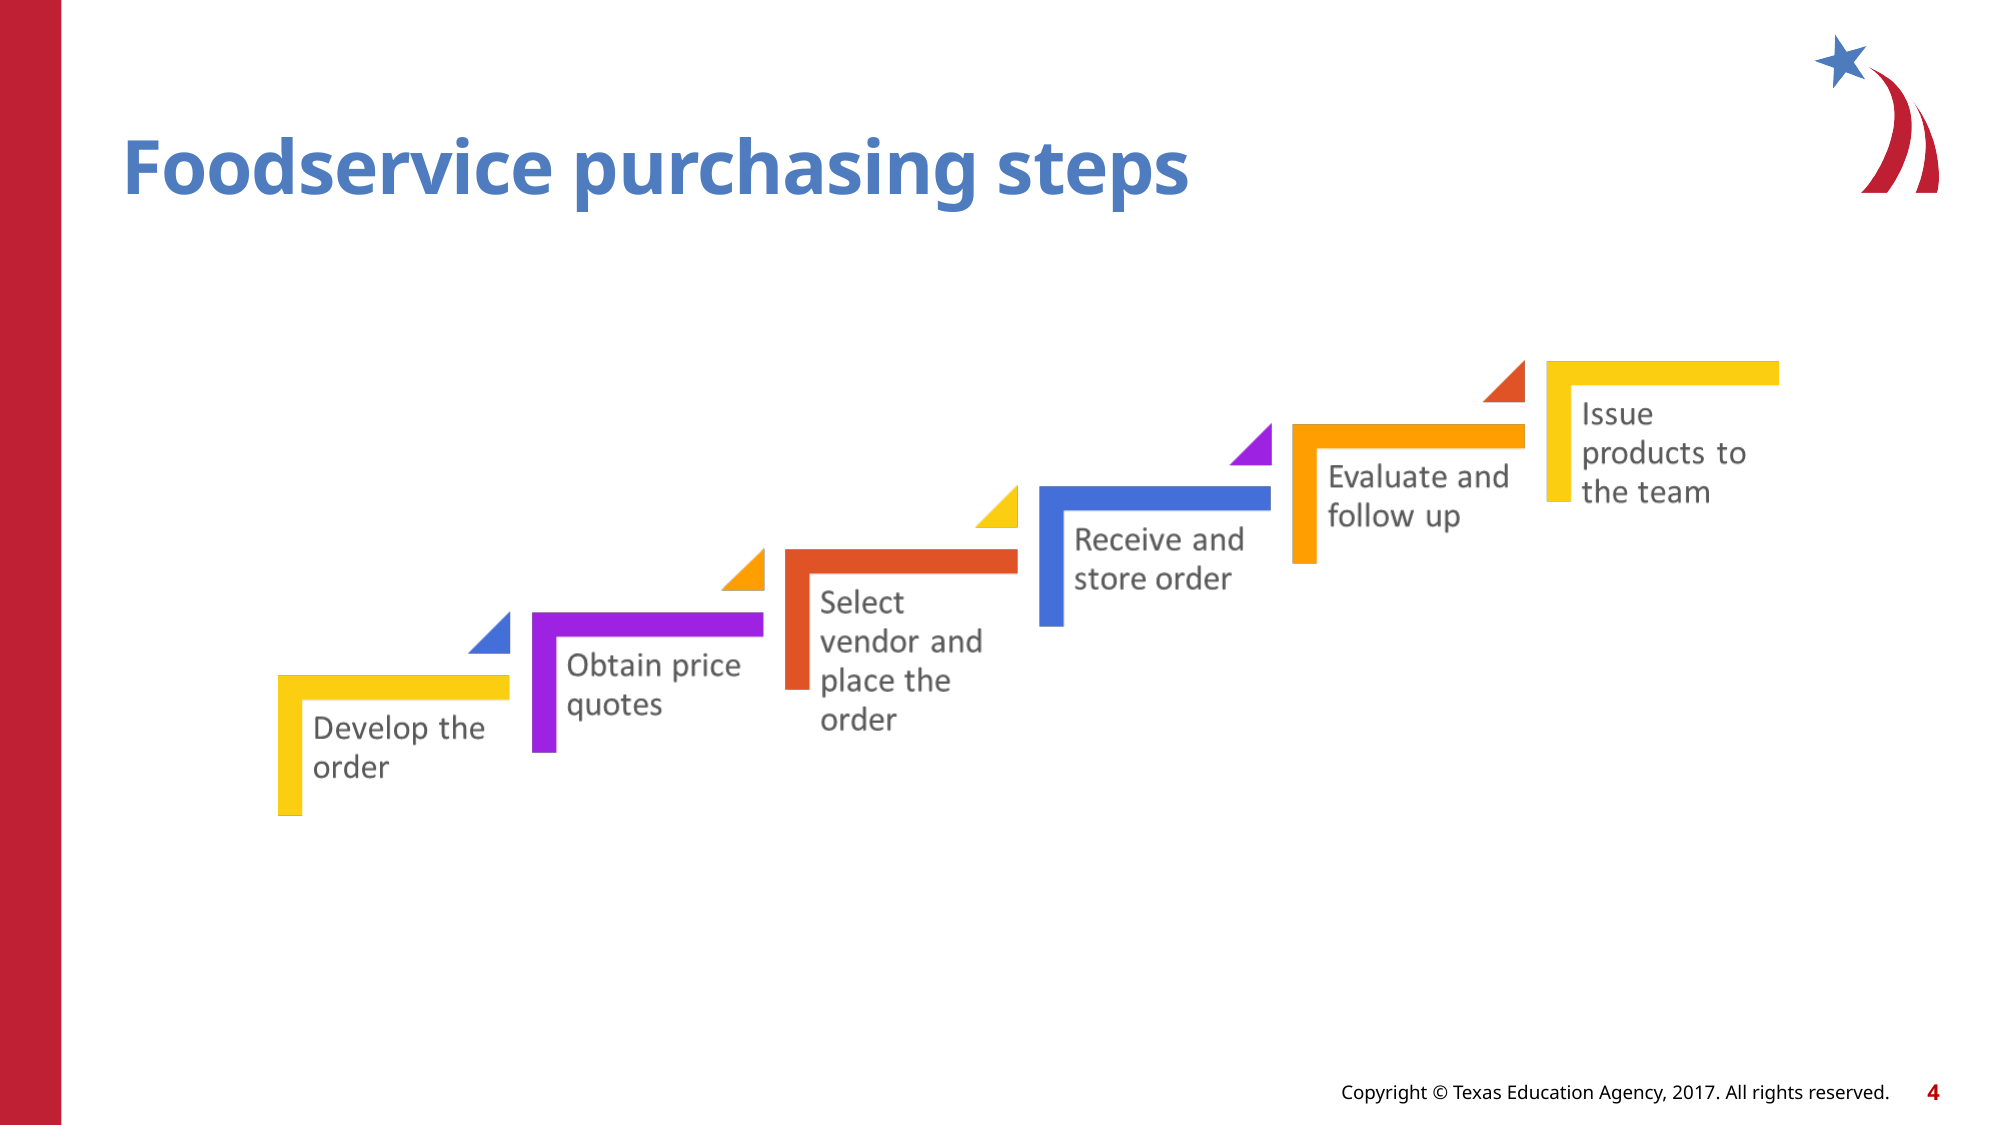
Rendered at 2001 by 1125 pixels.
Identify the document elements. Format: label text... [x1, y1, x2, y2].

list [278, 255, 1779, 988]
picture [1814, 34, 1939, 193]
title Foodservice purchasing steps [121, 66, 1772, 211]
